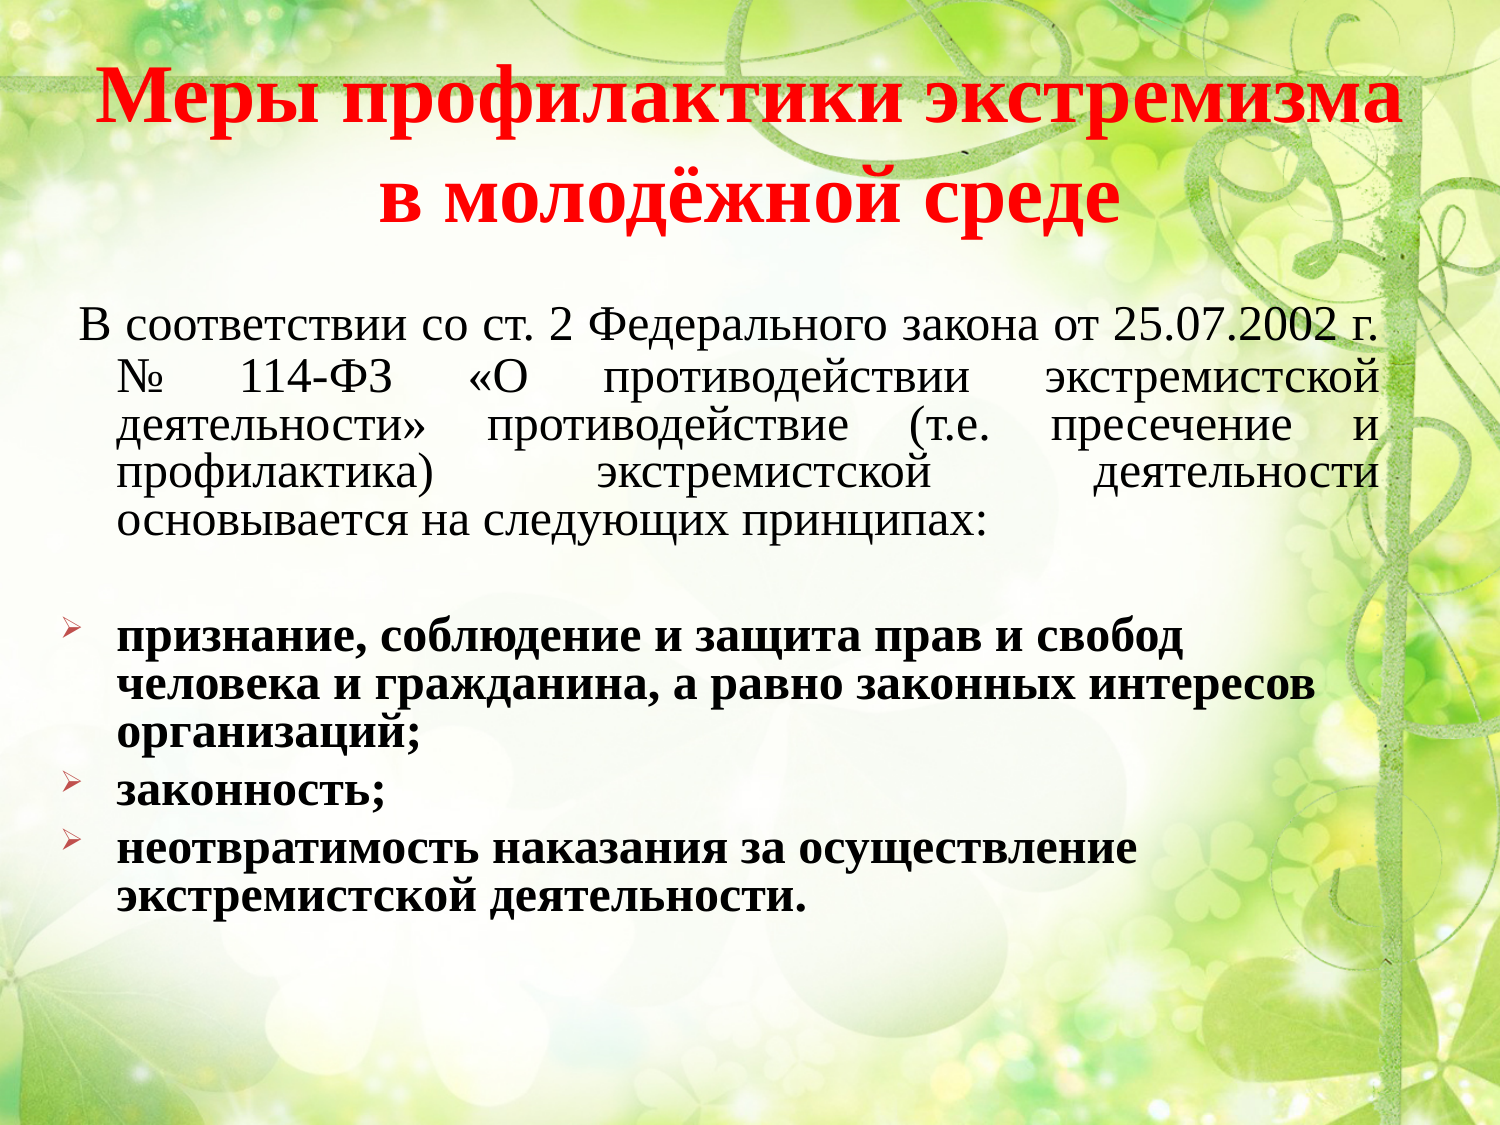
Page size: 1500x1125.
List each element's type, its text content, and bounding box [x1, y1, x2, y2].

list В соответствии со ст. 2 Федерального закона от 25.07.2002 г. № 114-ФЗ «О противодействии экстремистской деятельности» противодействие (т.е. пресечение и профилактика) экстремистской деятельности основывается на следующих принципах: признание, соблюдение и защита прав и свобод человека и гражданина, а равно законных интересов организаций; законность; неотвратимость наказания за осуществление экстремистской деятельности. [44, 282, 1396, 1025]
picture [0, 0, 1500, 1125]
title Меры профилактики экстремизма в молодёжной среде [74, 44, 1426, 233]
